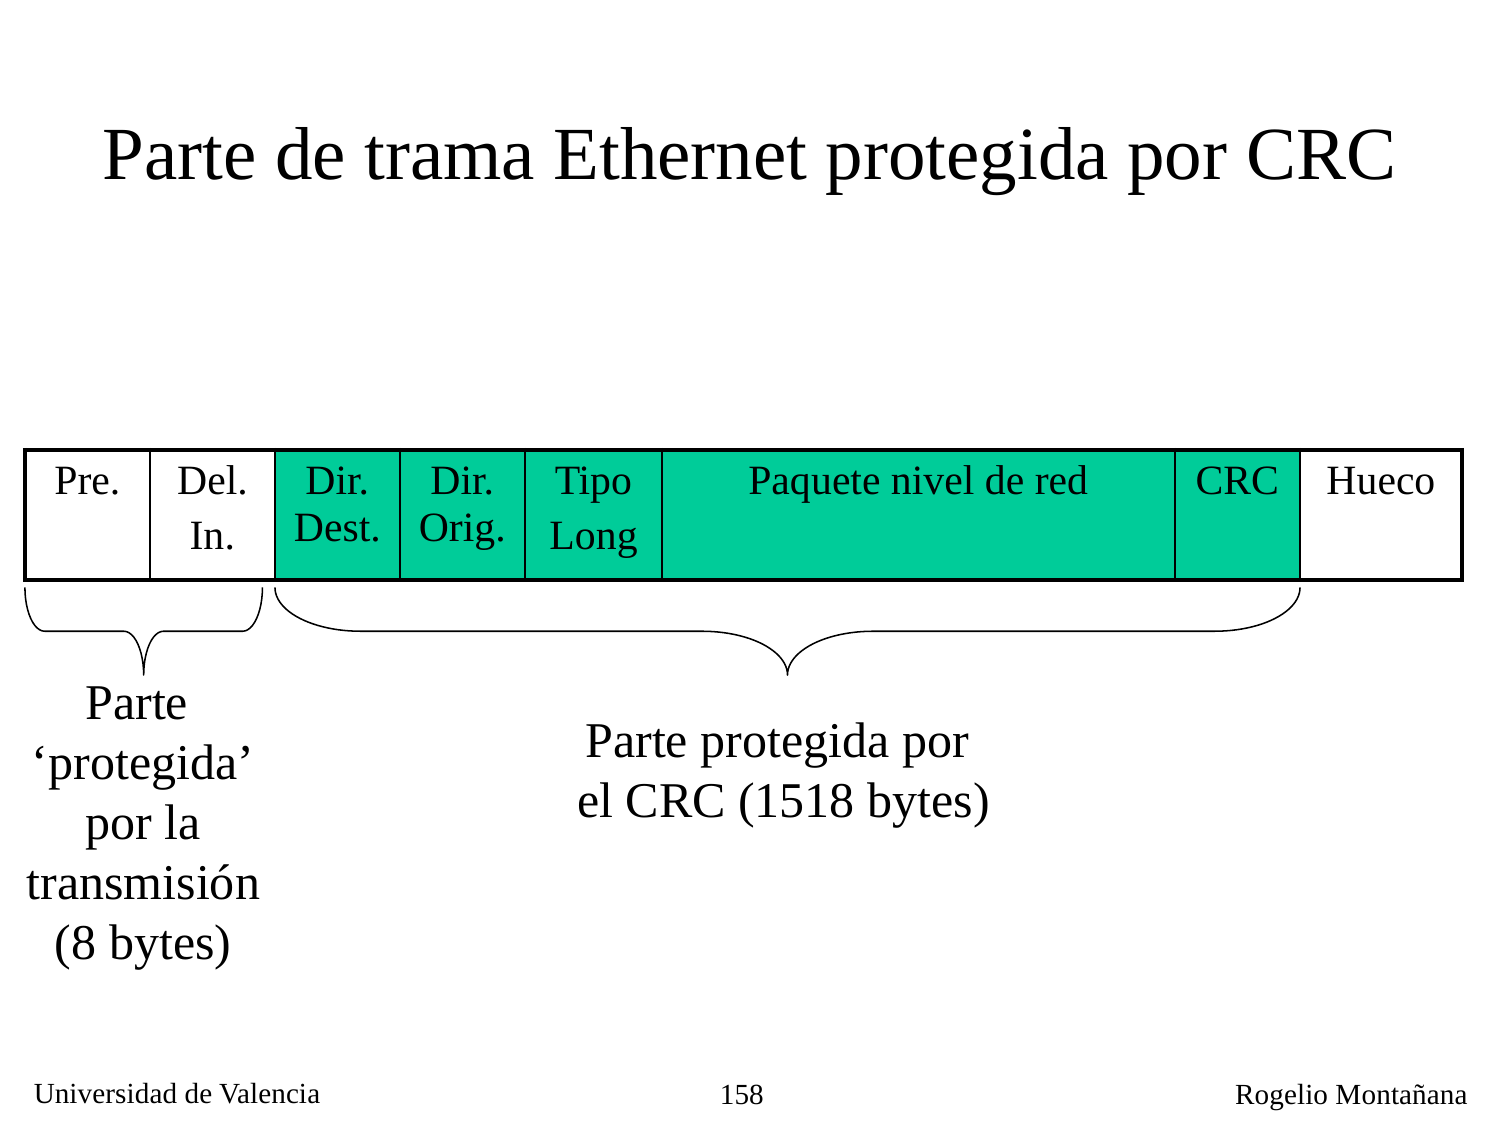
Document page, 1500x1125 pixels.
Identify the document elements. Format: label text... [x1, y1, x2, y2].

table_header Hueco [1301, 452, 1460, 578]
text_box Parte protegida por el CRC (1518 bytes) [562, 699, 1005, 835]
table_header Tipo Long [526, 452, 661, 578]
text_box [24, 587, 263, 662]
table_header CRC [1176, 452, 1299, 578]
text_box Parte ‘protegida’ por la transmisión (8 bytes) [11, 662, 275, 978]
table_header Del. In. [151, 452, 274, 578]
table_header Dir. Orig. [401, 452, 524, 578]
table_header Dir. Dest. [276, 452, 399, 578]
table_header Paquete nivel de red [663, 452, 1174, 578]
title Parte de trama Ethernet protegida por CRC [62, 74, 1438, 226]
table_header Pre. [27, 452, 149, 578]
text_box [274, 587, 1301, 676]
